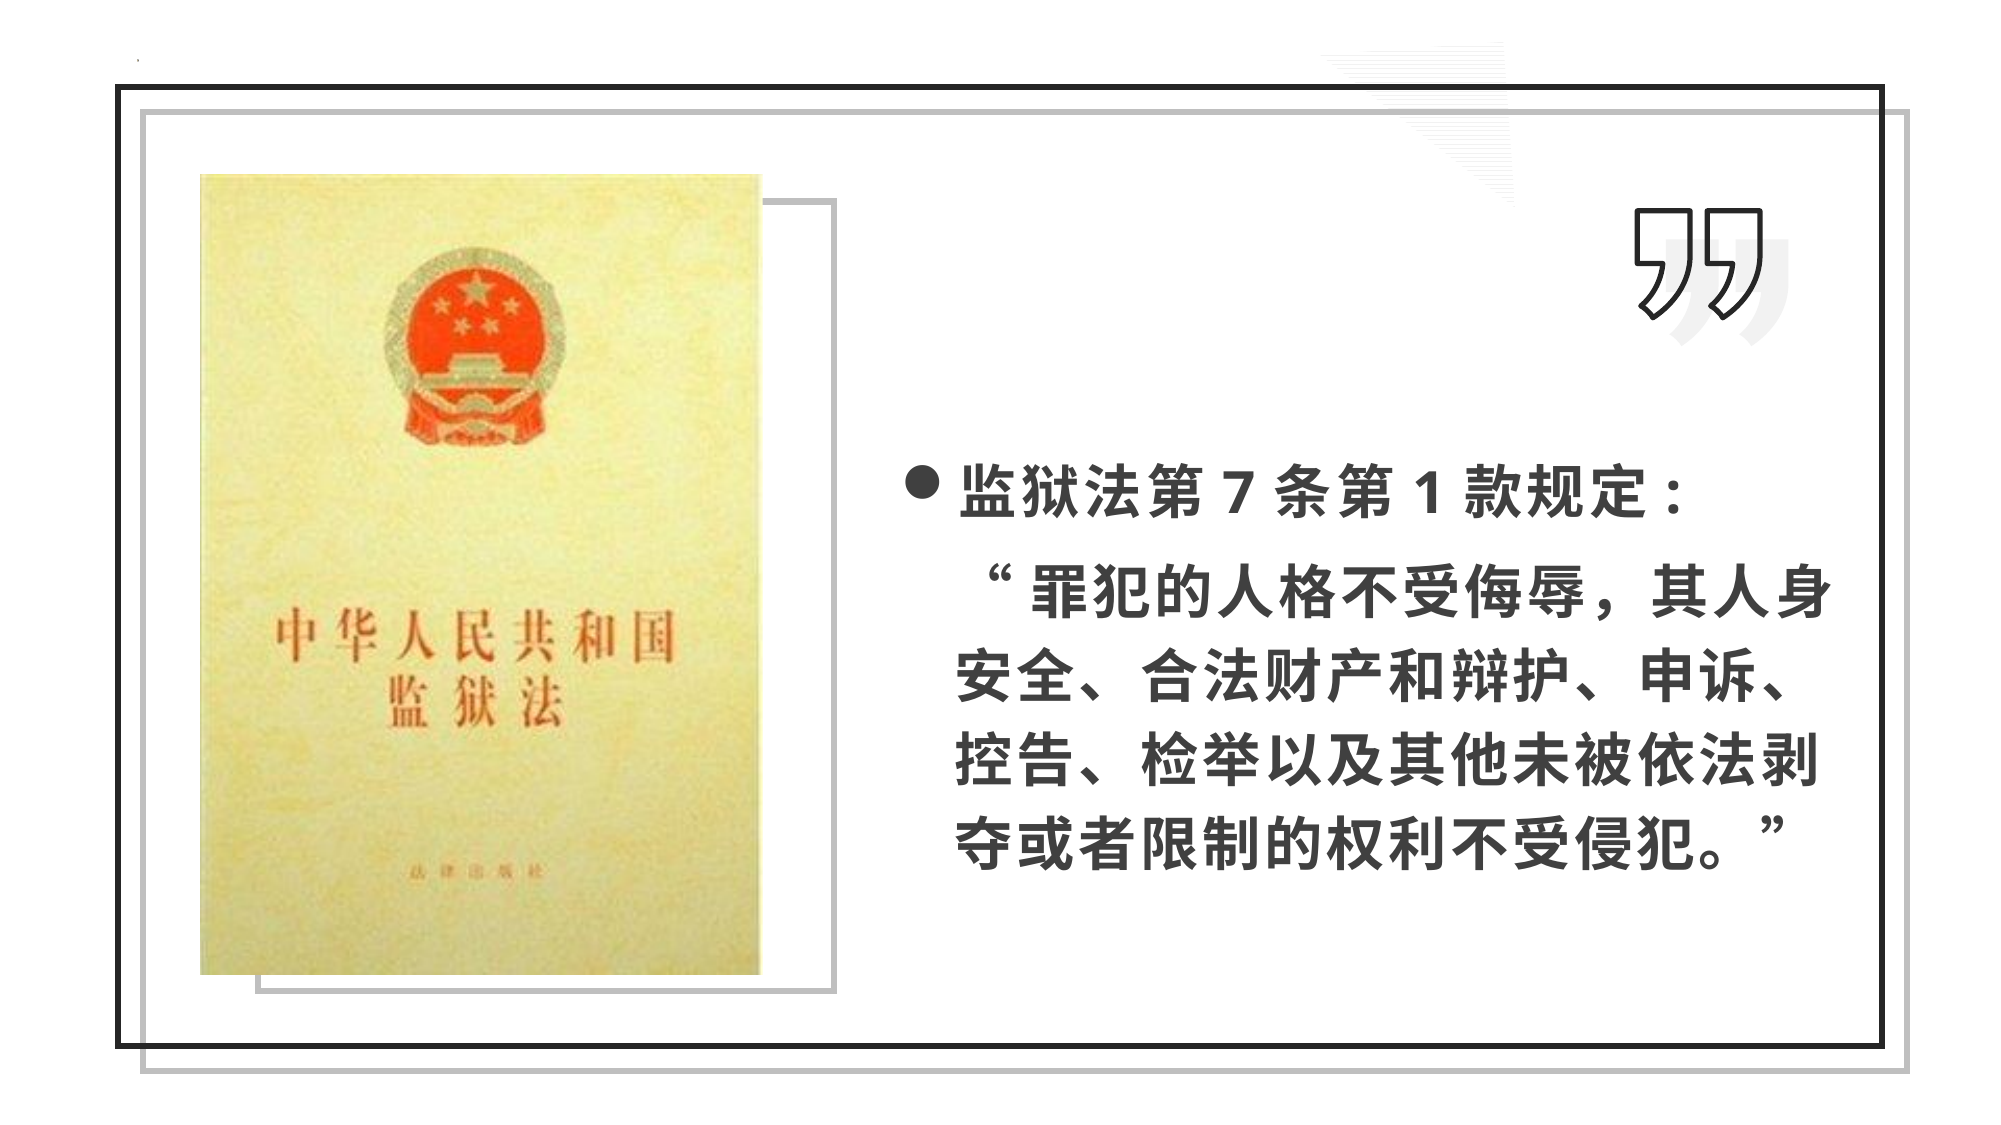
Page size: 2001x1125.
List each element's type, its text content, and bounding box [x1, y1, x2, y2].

picture [199, 174, 763, 975]
text_box 监狱法第7条第1款规定: “罪犯的人格不受侮辱，其人身安全、合法财产和辩护、申诉、控告、检举以及其他未被依法剥夺或者限制的权利不受侵犯。” [890, 534, 1857, 785]
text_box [1665, 239, 1789, 347]
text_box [1637, 210, 1760, 318]
text_box [257, 201, 835, 992]
text_box [1317, 40, 1508, 86]
text_box [142, 111, 1908, 1072]
text_box [117, 86, 1883, 1047]
